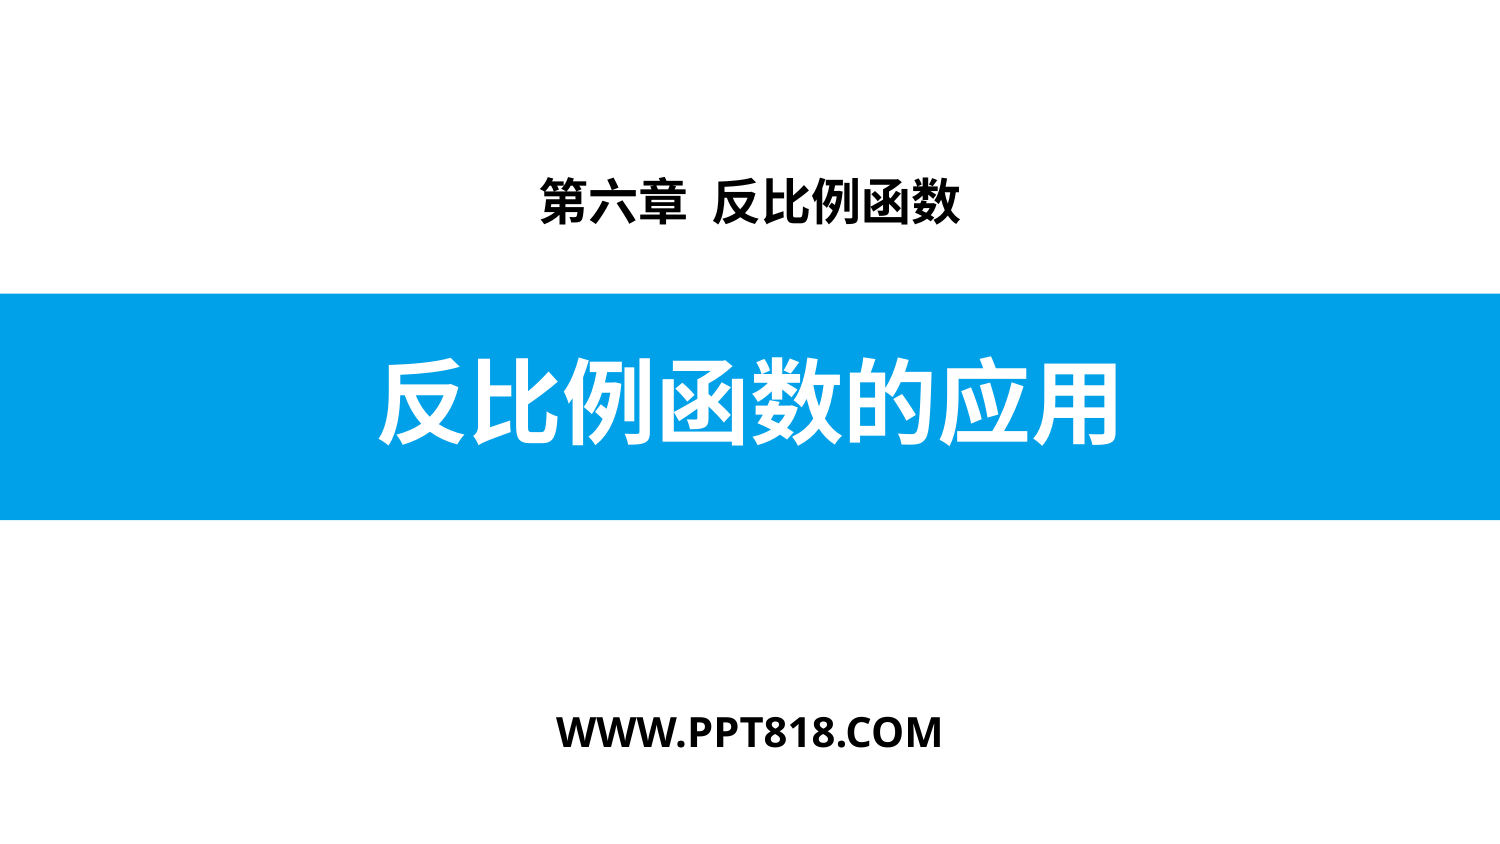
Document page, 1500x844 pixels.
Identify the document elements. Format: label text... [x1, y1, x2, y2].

text_box WWW.PPT818.COM [0, 693, 1500, 763]
title 反比例函数的应用 [0, 293, 1500, 521]
text_box 第六章 反比例函数 [0, 148, 1500, 262]
